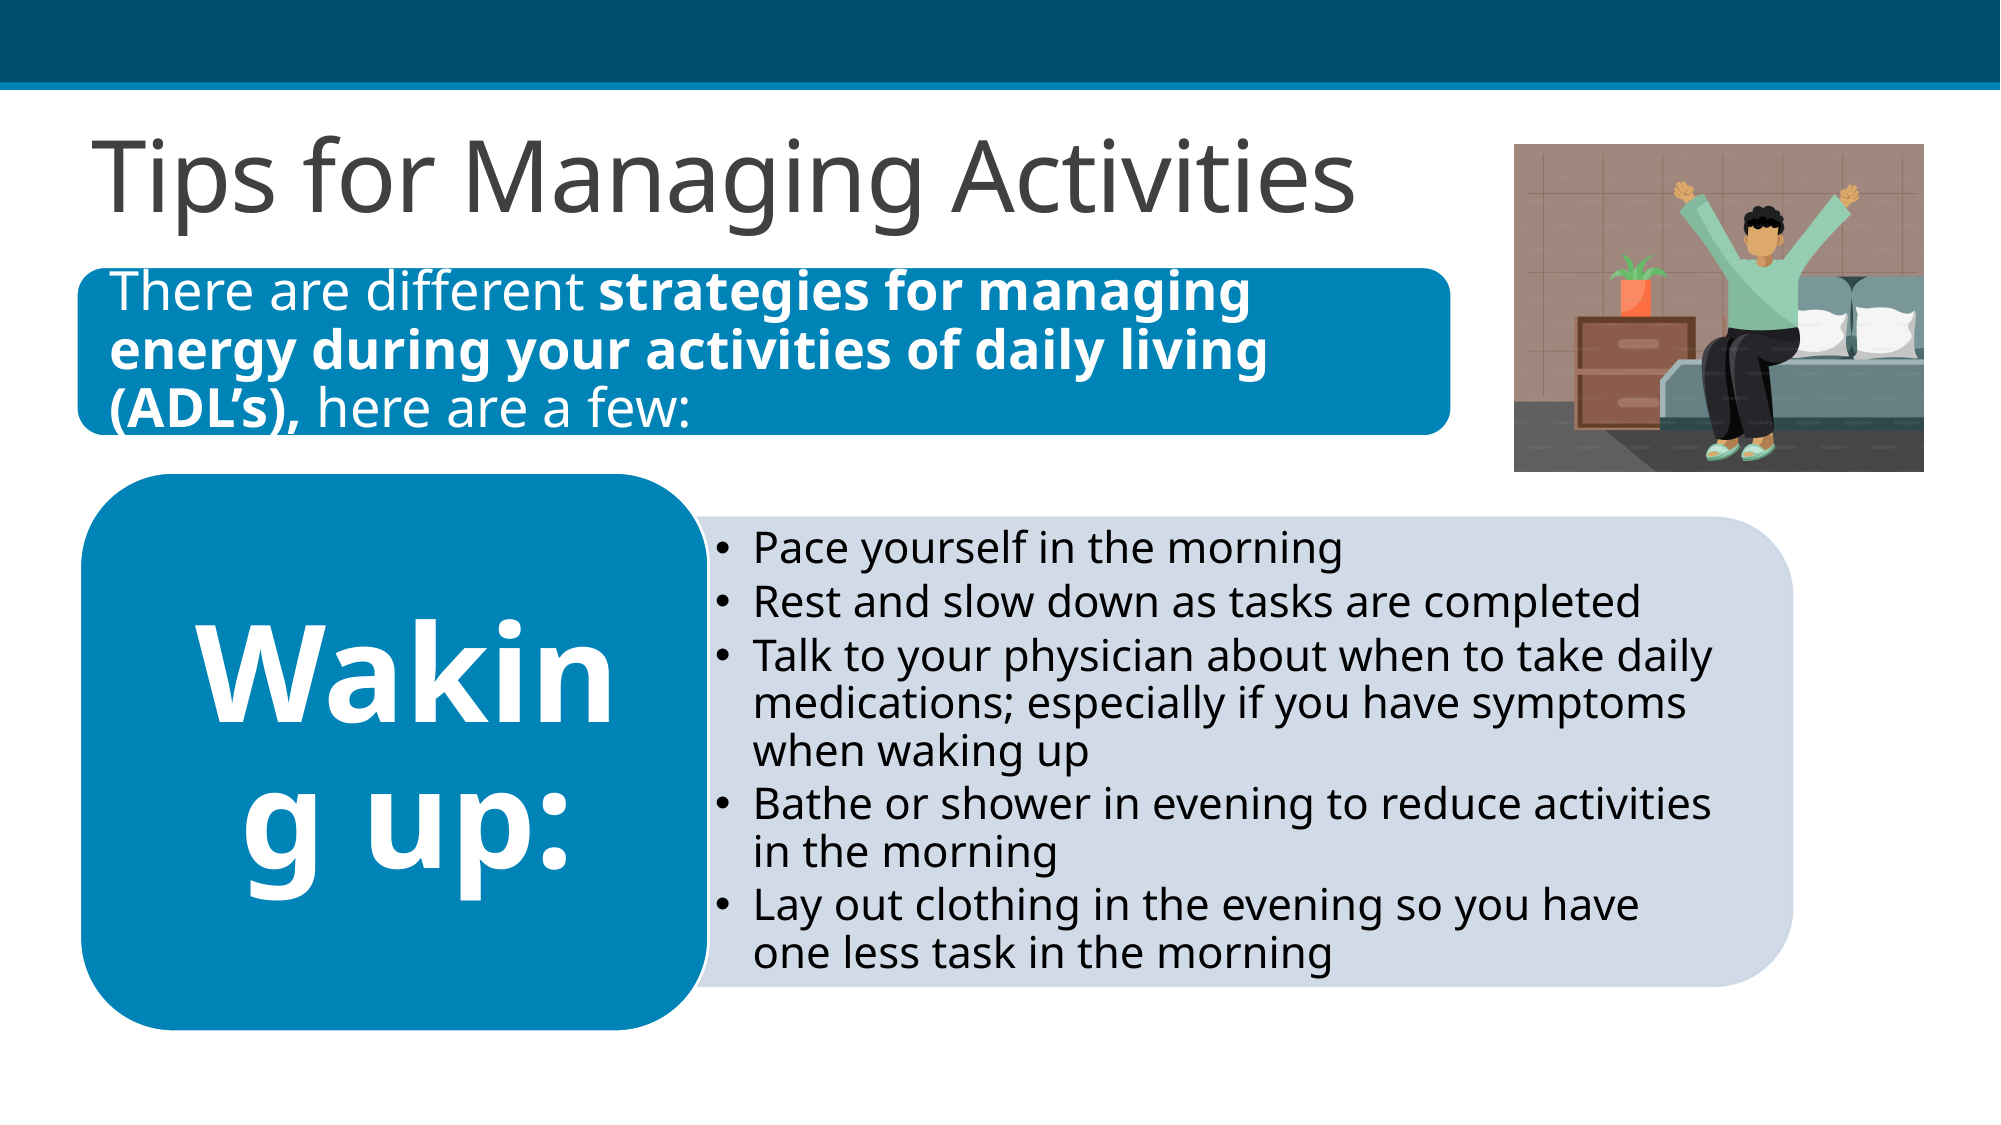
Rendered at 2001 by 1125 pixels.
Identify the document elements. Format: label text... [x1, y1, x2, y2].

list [75, 266, 1453, 447]
title Tips for Managing Activities [76, 48, 1727, 241]
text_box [75, 471, 1825, 1033]
picture [1513, 144, 1925, 473]
